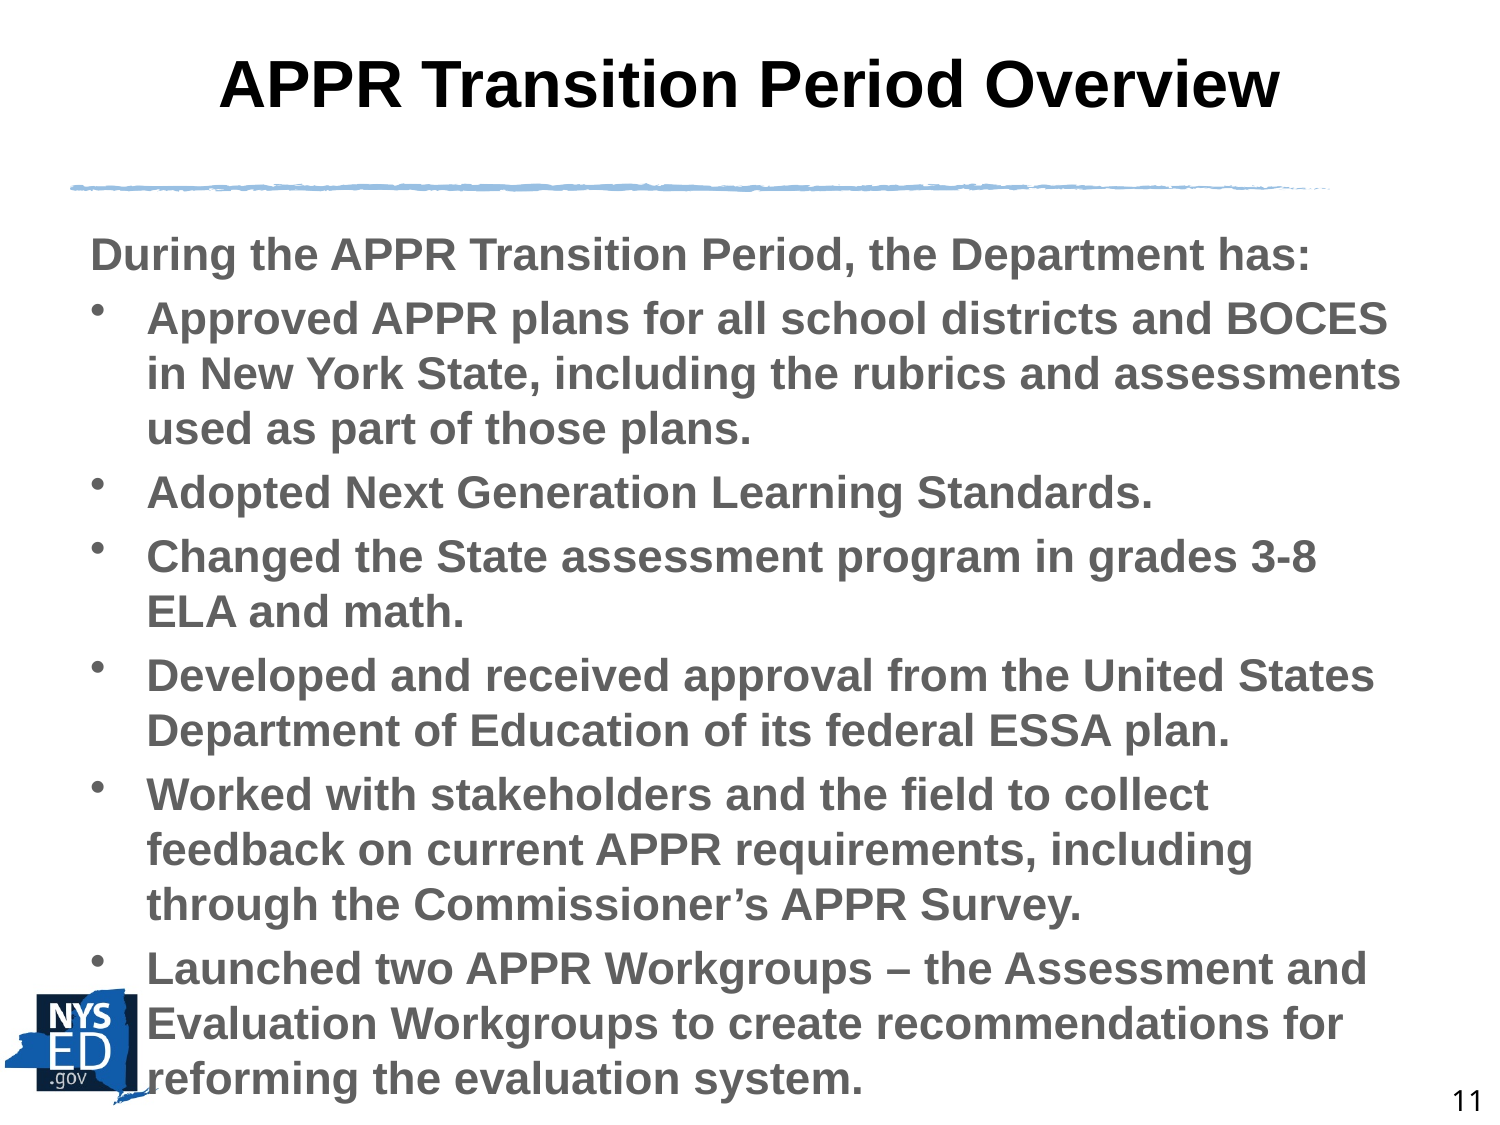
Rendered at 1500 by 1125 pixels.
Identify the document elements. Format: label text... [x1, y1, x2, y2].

title APPR Transition Period Overview [75, 22, 1425, 145]
slide_number 11 [1149, 1074, 1500, 1125]
list During the APPR Transition Period, the Department has: Approved APPR plans for all school districts and BOCES in New York State, including the rubrics and assessments used as part of those plans. Adopted Next Generation Learning Standards. Changed the State assessment program in grades 3-8 ELA and math. Developed and received approval from the United States Department of Education of its federal ESSA plan. Worked with stakeholders and the field to collect feedback on current APPR requirements, including through the Commissioner’s APPR Survey. Launched two APPR Workgroups – the Assessment and Evaluation Workgroups to create recommendations for reforming the evaluation system. [75, 216, 1425, 1020]
picture [70, 183, 1330, 192]
picture [0, 962, 163, 1125]
